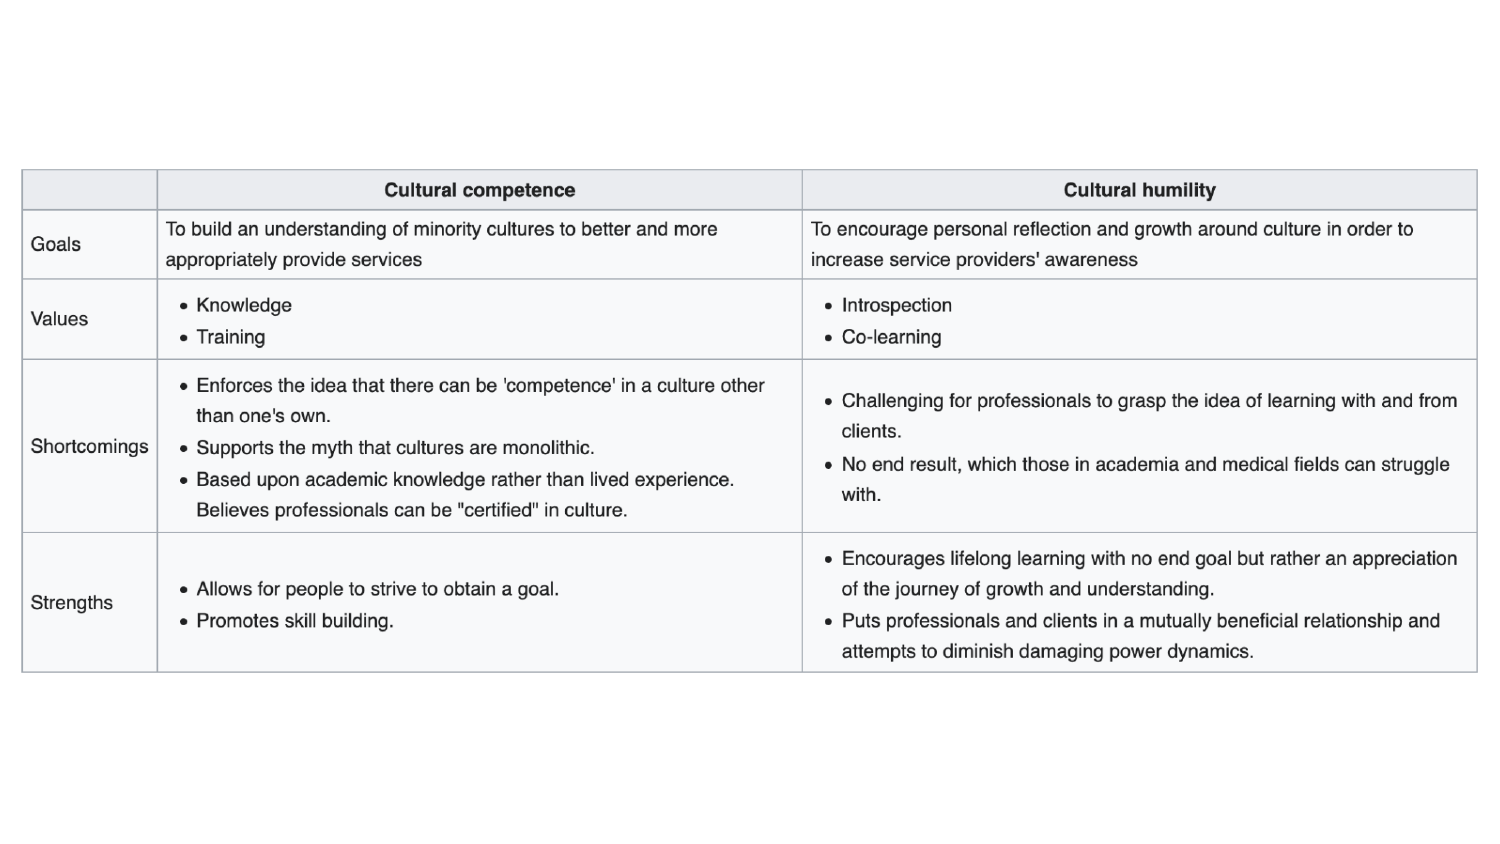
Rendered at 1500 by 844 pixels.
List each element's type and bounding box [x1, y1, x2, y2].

picture [9, 159, 1491, 685]
